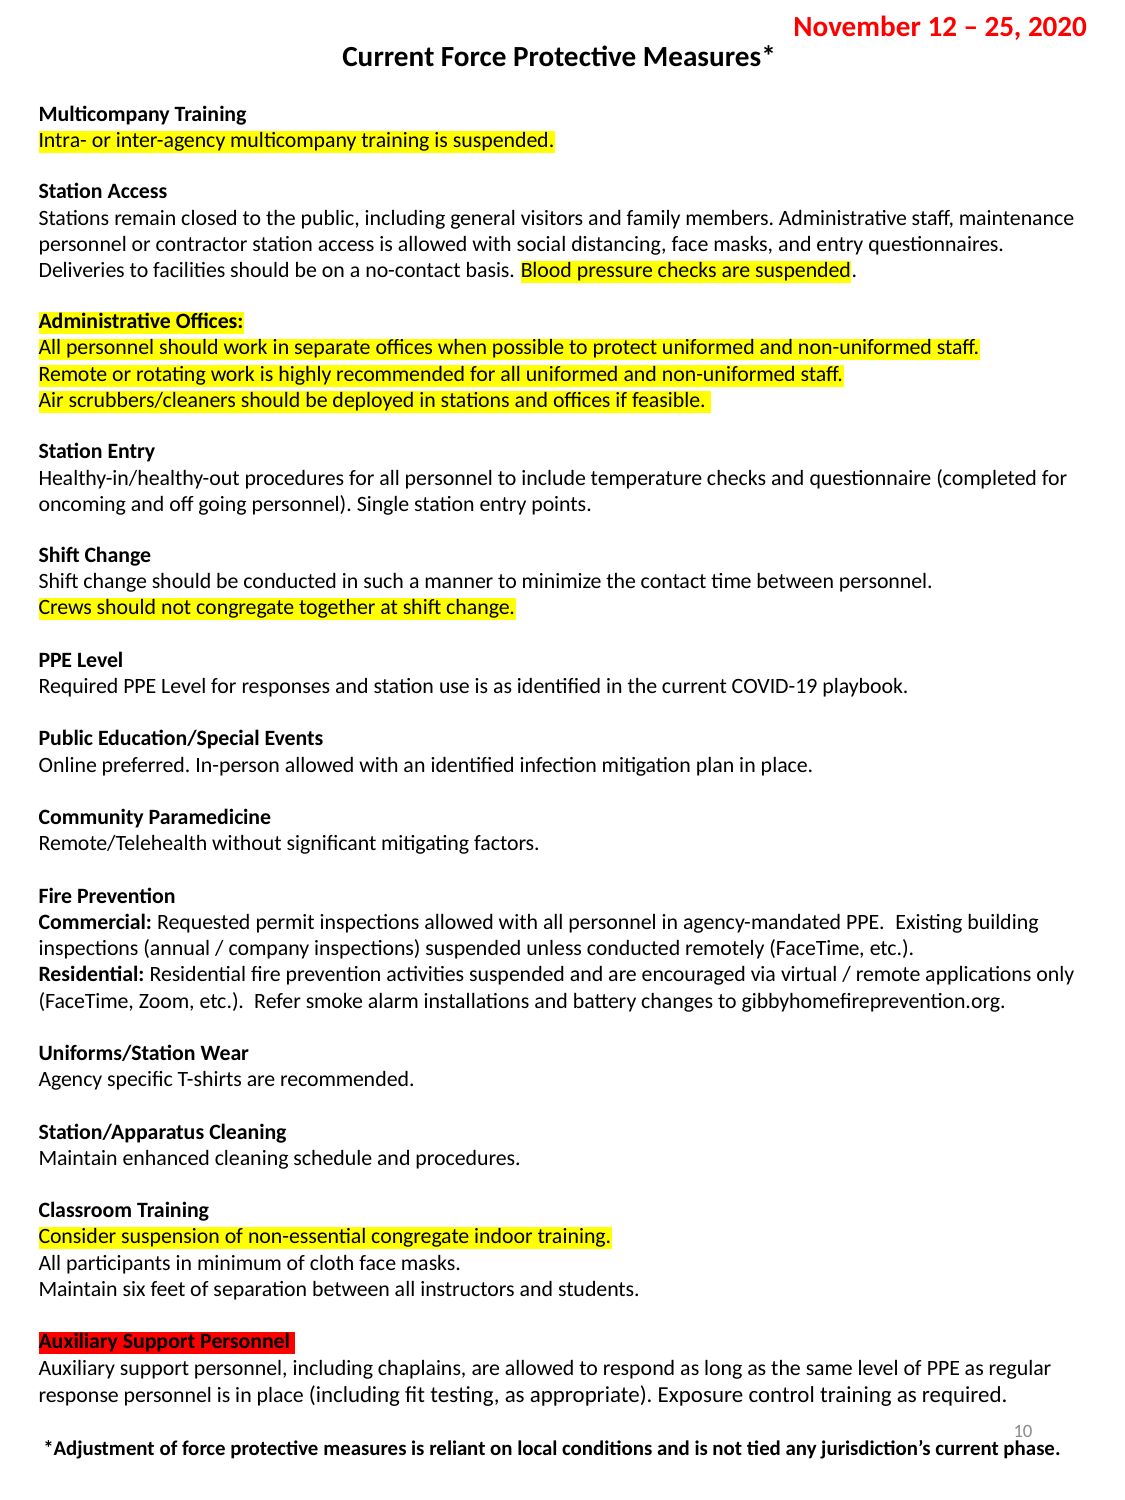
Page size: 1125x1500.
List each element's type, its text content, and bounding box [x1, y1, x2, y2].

text_box November 12 – 25, 2020 [692, 0, 1125, 50]
text_box Current Force Protective Measures* Multicompany Training Intra- or inter-agency multicompany training is suspended. Station Access Stations remain closed to the public, including general visitors and family members. Administrative staff, maintenance personnel or contractor station access is allowed with social distancing, face masks, and entry questionnaires. Deliveries to facilities should be on a no-contact basis. Blood pressure checks are suspended. Administrative Offices: All personnel should work in separate offices when possible to protect uniformed and non-uniformed staff. Remote or rotating work is highly recommended for all uniformed and non-uniformed staff. Air scrubbers/cleaners should be deployed in stations and offices if feasible. Station Entry Healthy-in/healthy-out procedures for all personnel to include temperature checks and questionnaire (completed for oncoming and off going personnel). Single station entry points. Shift Change Shift change should be conducted in such a manner to minimize the contact time between personnel. Crews should not congregate together at shift change. PPE Level Required PPE Level for responses and station use is as identified in the current COVID-19 playbook. Public Education/Special Events Online preferred. In-person allowed with an identified infection mitigation plan in place. Community Paramedicine Remote/Telehealth without significant mitigating factors. Fire Prevention Commercial: Requested permit inspections allowed with all personnel in agency-mandated PPE. Existing building inspections (annual / company inspections) suspended unless conducted remotely (FaceTime, etc.). Residential: Residential fire prevention activities suspended and are encouraged via virtual / remote applications only (FaceTime, Zoom, etc.). Refer smoke alarm installations and battery changes to gibbyhomefireprevention.org. Uniforms/Station Wear Agency specific T-shirts are recommended. Station/Apparatus Cleaning Maintain enhanced cleaning schedule and procedures. Classroom Training Consider suspension of non-essential congregate indoor training. All participants in minimum of cloth face masks. Maintain six feet of separation between all instructors and students. Auxiliary Support Personnel Auxiliary support personnel, including chaplains, are allowed to respond as long as the same level of PPE as regular response personnel is in place (including fit testing, as appropriate). Exposure control training as required. *Adjustment of force protective measures is reliant on local conditions and is not tied any jurisdiction’s current phase. [23, 29, 1102, 1495]
